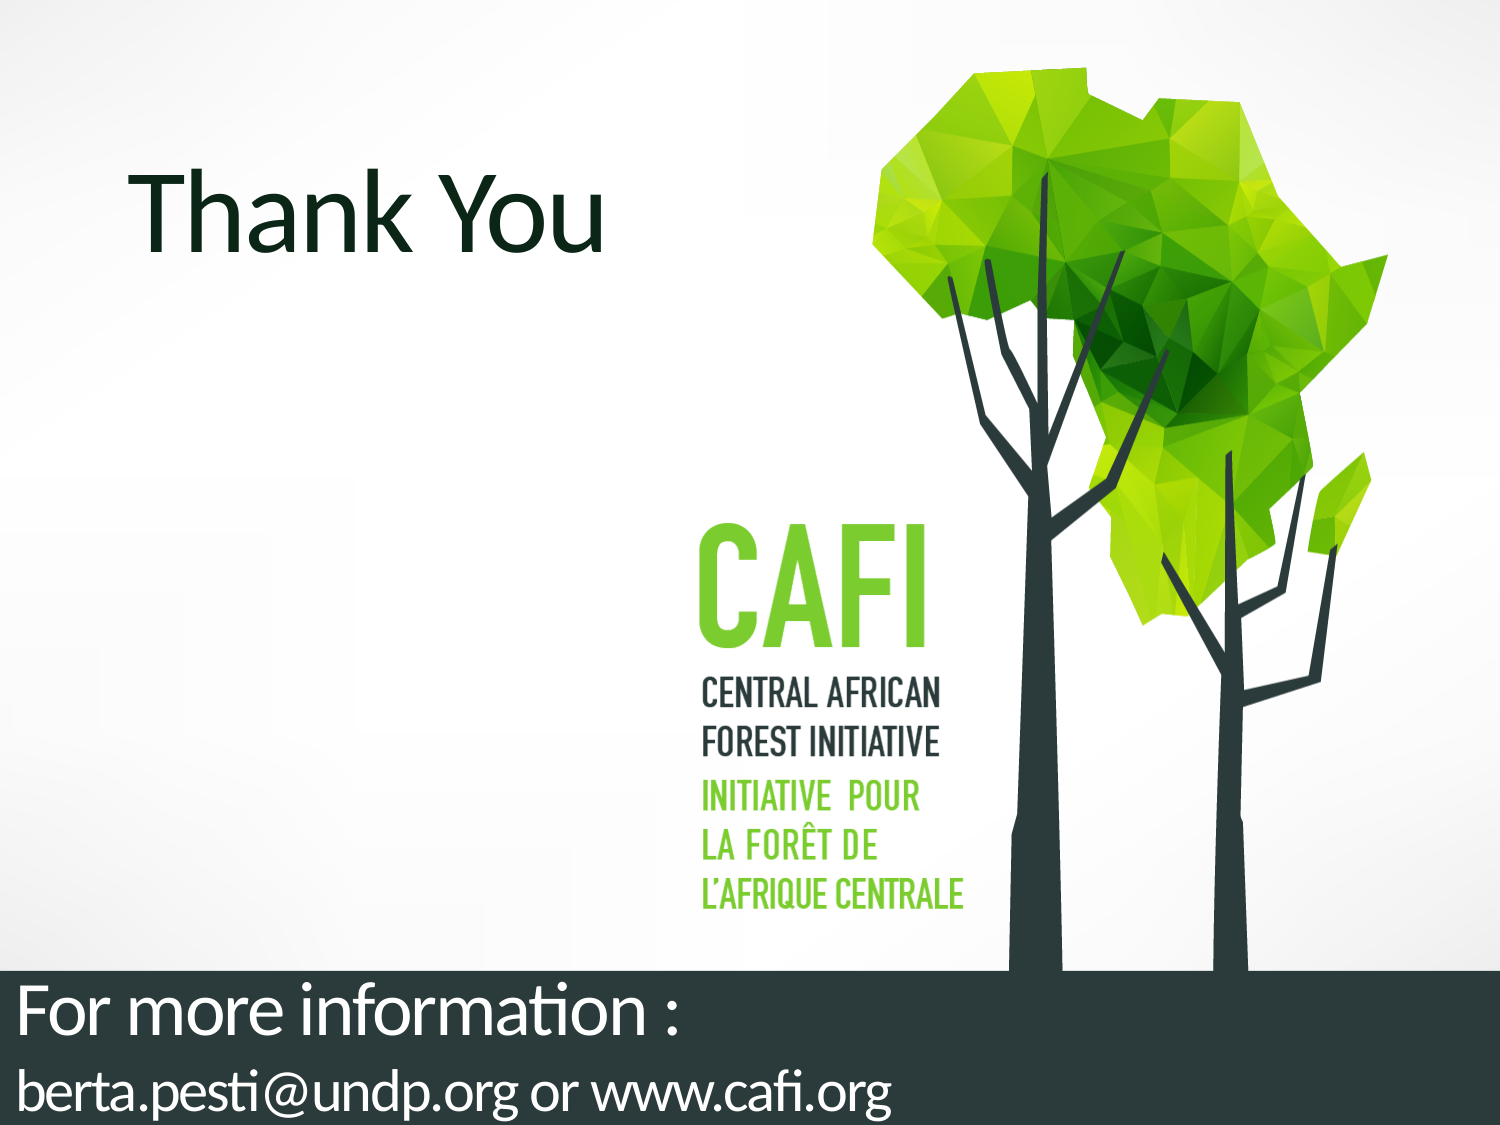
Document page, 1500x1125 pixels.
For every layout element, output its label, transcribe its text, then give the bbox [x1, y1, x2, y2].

title Thank You [112, 116, 627, 293]
picture [0, 0, 1500, 979]
text_box For more information : berta.pesti@undp.org or www.cafi.org [0, 862, 1500, 1125]
